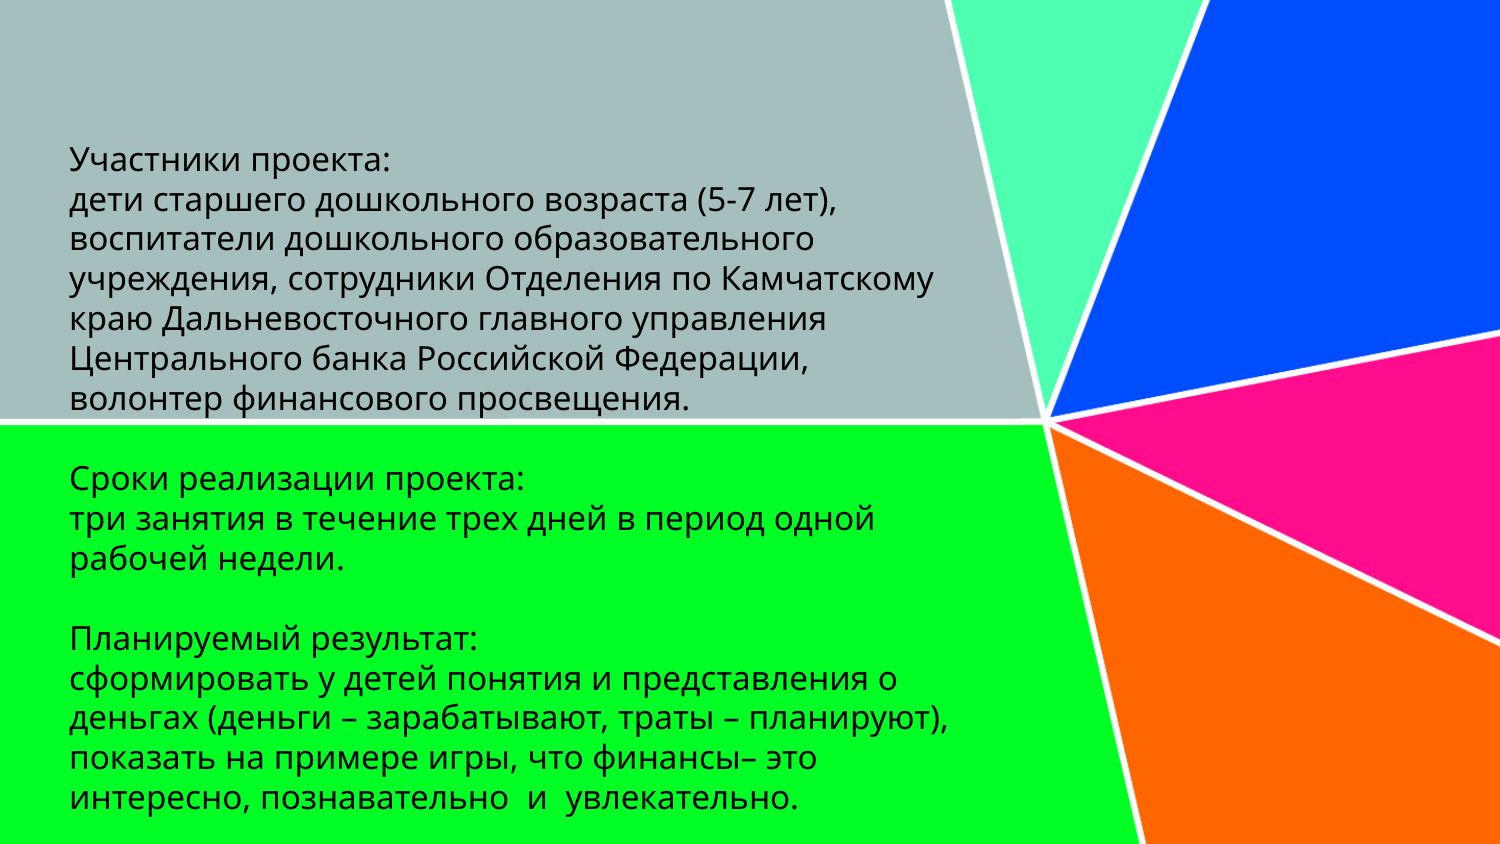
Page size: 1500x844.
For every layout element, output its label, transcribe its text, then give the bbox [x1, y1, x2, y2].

title Участники проекта: дети старшего дошкольного возраста (5-7 лет), воспитатели дошкольного образовательного учреждения, сотрудники Отделения по Камчатскому краю Дальневосточного главного управления Центрального банка Российской Федерации, волонтер финансового просвещения. Сроки реализации проекта: три занятия в течение трех дней в период одной рабочей недели. Планируемый результат: сформировать у детей понятия и представления о деньгах (деньги – зарабатывают, траты – планируют), показать на примере игры, что финансы– это интересно, познавательно и увлекательно. [68, 137, 968, 701]
picture [0, 0, 1500, 844]
